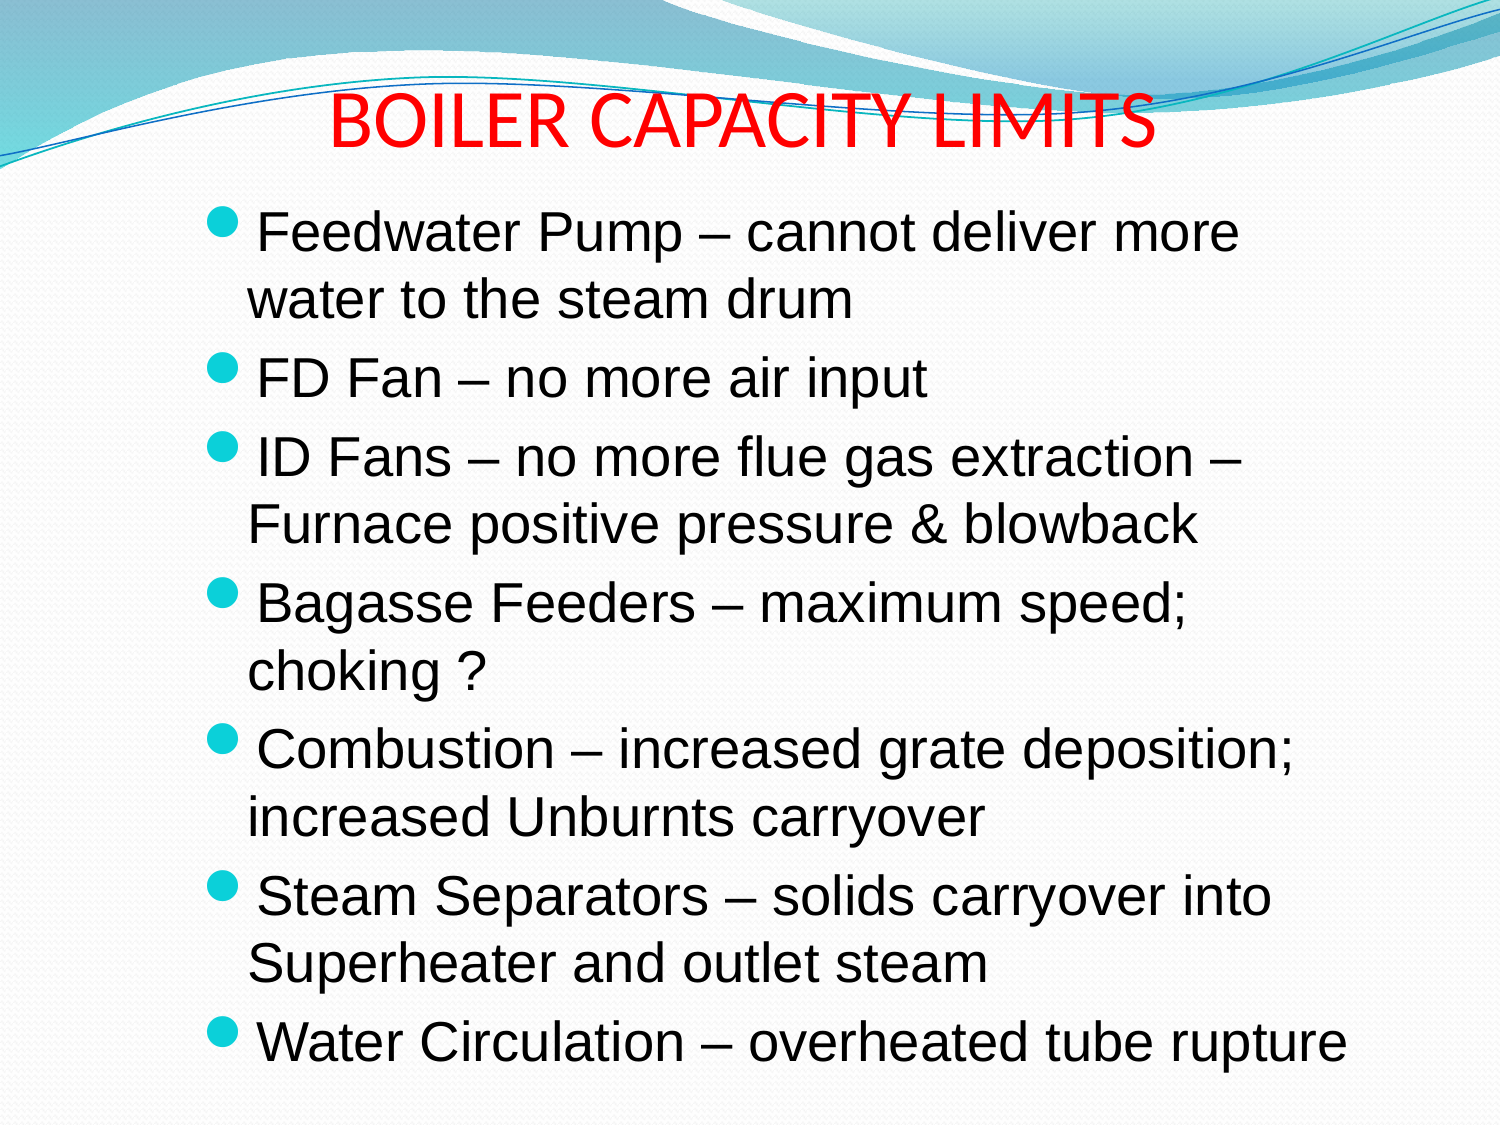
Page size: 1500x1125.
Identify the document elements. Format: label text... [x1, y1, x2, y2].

list Feedwater Pump – cannot deliver more water to the steam drum FD Fan – no more air input ID Fans – no more flue gas extraction – Furnace positive pressure & blowback Bagasse Feeders – maximum speed; choking ? Combustion – increased grate deposition; increased Unburnts carryover Steam Separators – solids carryover into Superheater and outlet steam Water Circulation – overheated tube rupture [187, 187, 1383, 1100]
title BOILER CAPACITY LIMITS [125, 37, 1363, 164]
